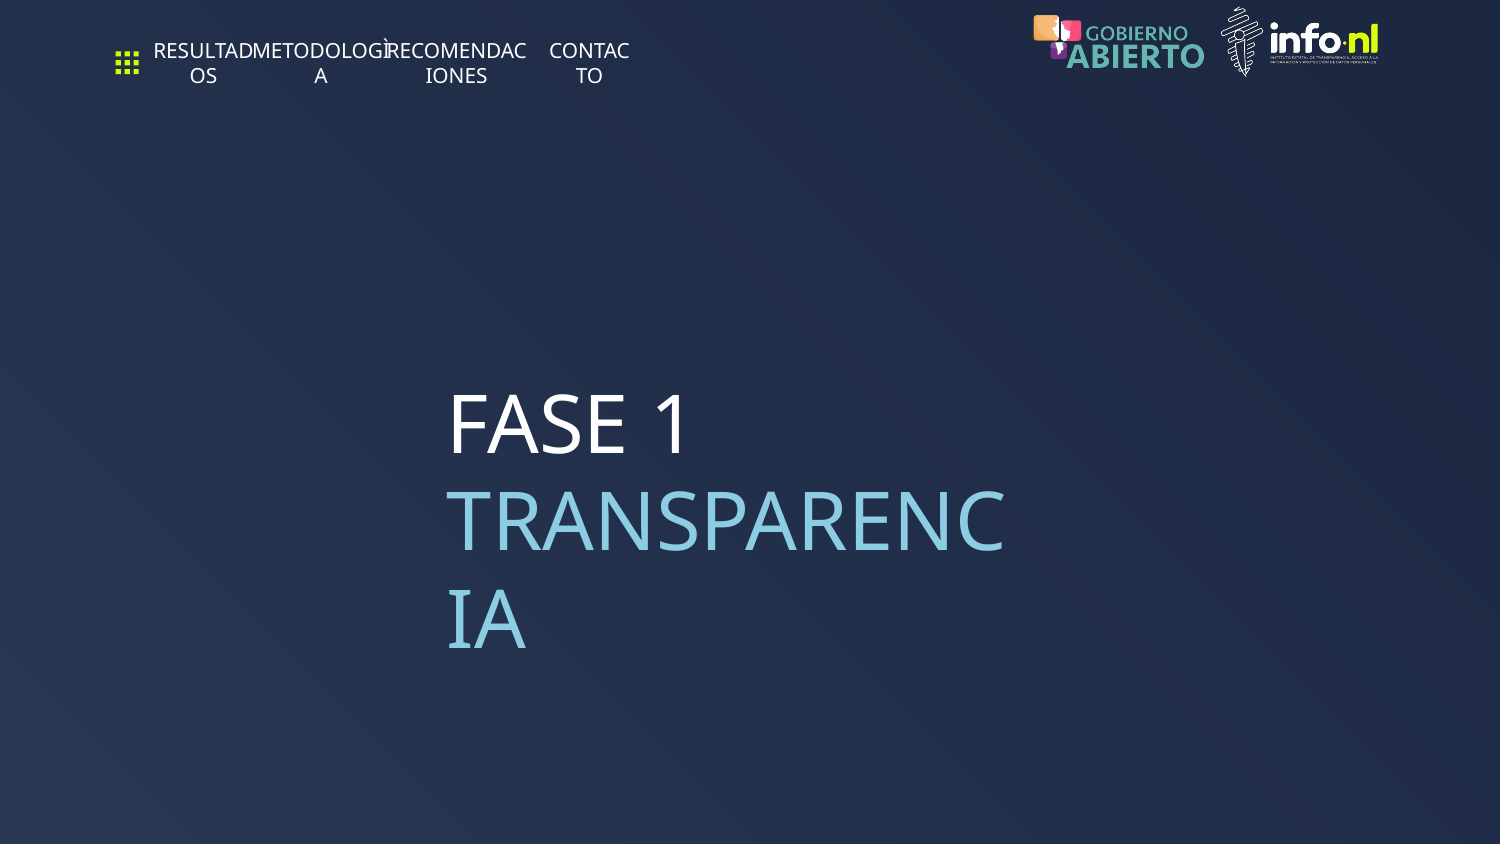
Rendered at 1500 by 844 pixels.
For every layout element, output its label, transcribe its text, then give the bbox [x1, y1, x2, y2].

picture [1033, 14, 1205, 69]
text_box METODOLOGÌA [250, 45, 392, 81]
text_box CONTACTO [546, 45, 633, 81]
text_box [115, 50, 139, 75]
title FASE 1 TRANSPARENCIA [431, 356, 1044, 457]
text_box RECOMENDACIONES [392, 45, 527, 81]
picture [1220, 5, 1380, 78]
text_box RESULTADOS [148, 45, 250, 81]
text_box [109, 45, 145, 81]
